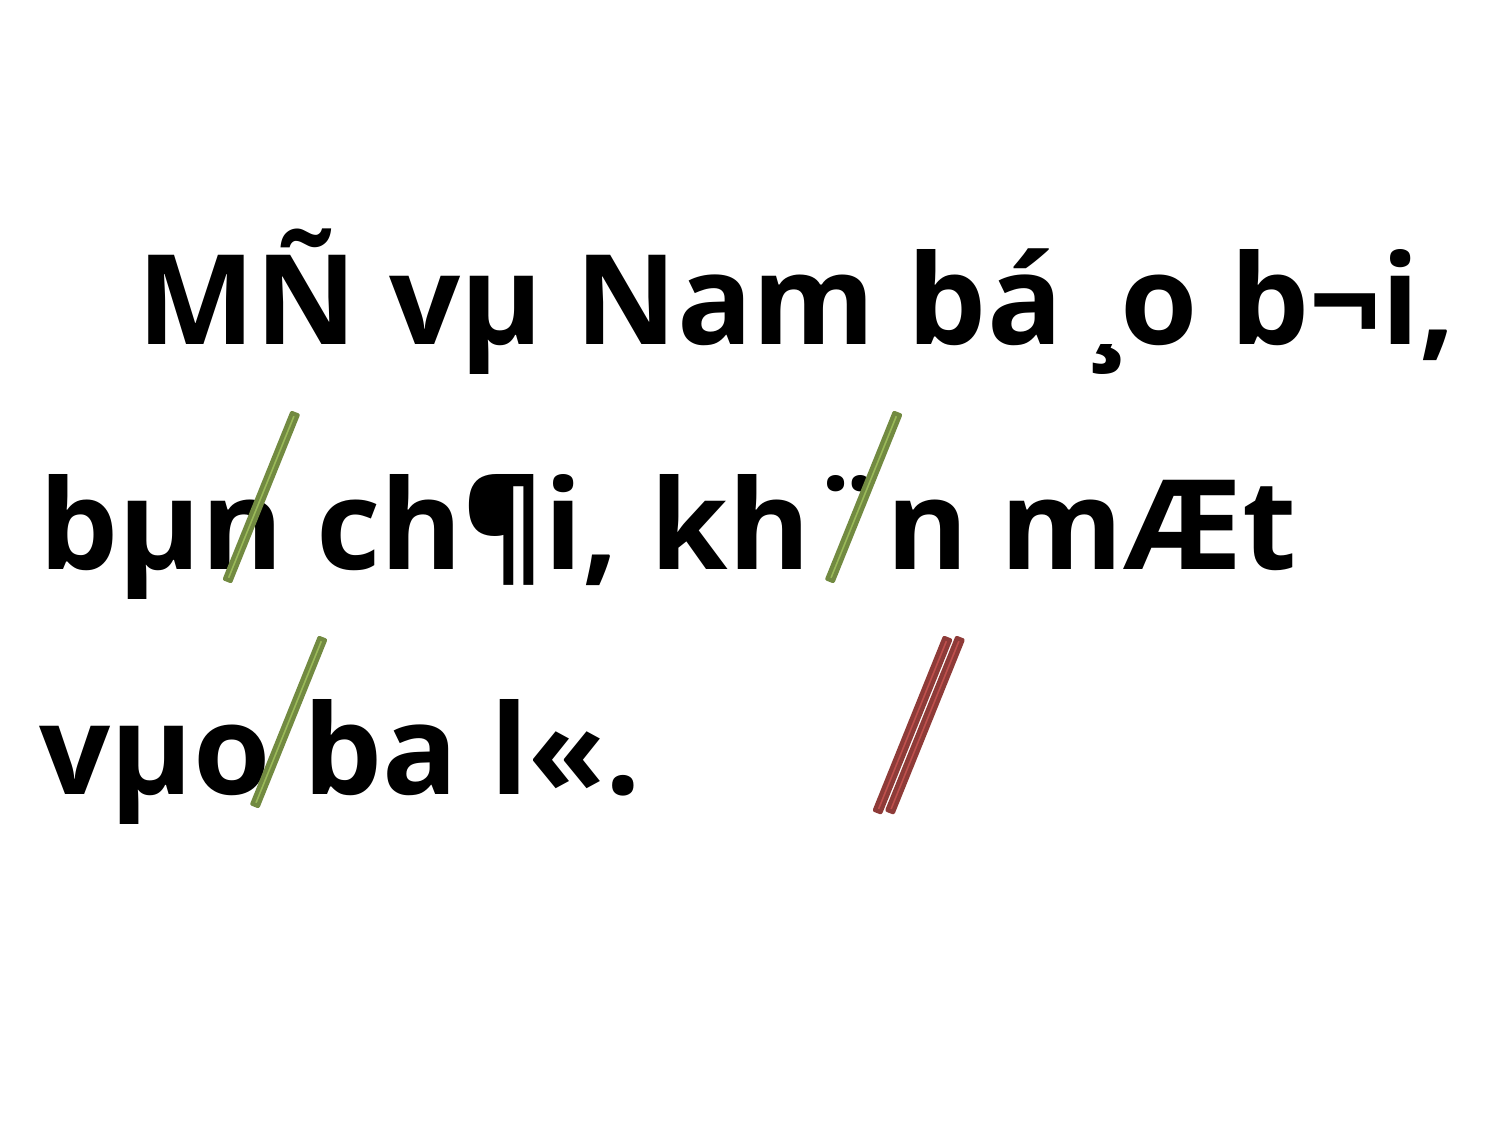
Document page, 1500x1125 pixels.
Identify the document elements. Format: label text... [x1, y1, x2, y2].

text_box MÑ vµ Nam bá ¸o b¬i, bµn ch¶i, kh¨n mÆt vµo ba l«. [24, 137, 1500, 828]
text_box [825, 411, 902, 583]
text_box [885, 636, 965, 815]
text_box [223, 411, 300, 583]
text_box [873, 636, 952, 815]
text_box [250, 636, 327, 808]
